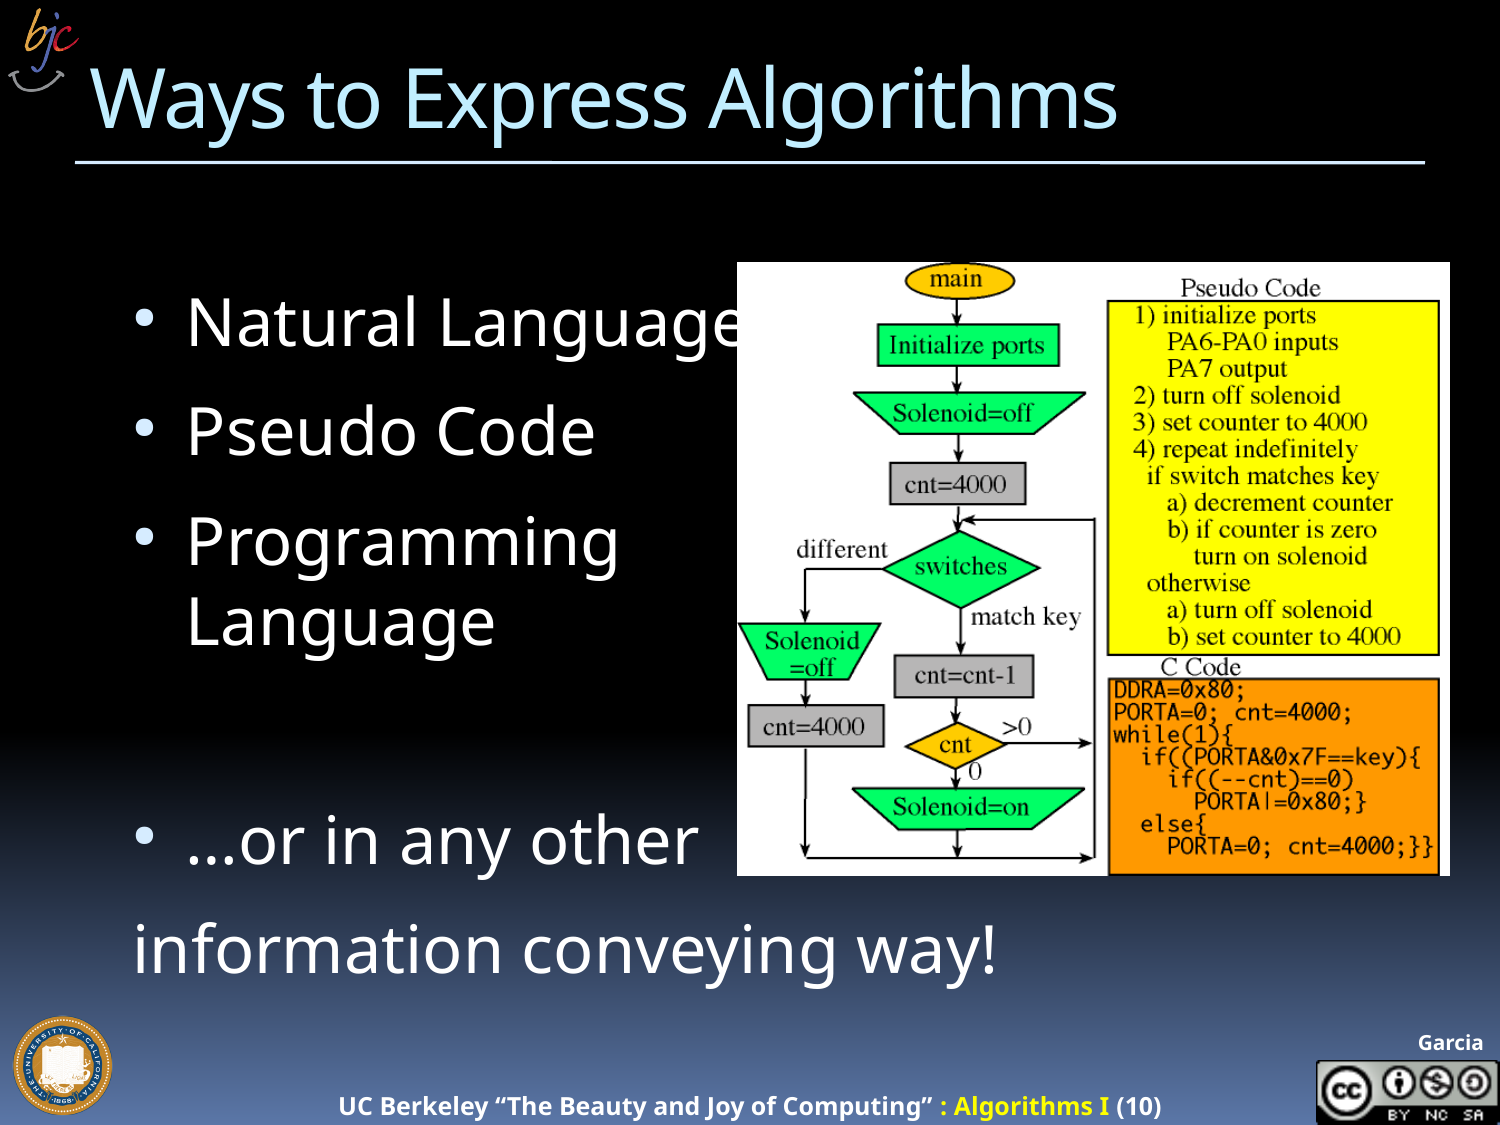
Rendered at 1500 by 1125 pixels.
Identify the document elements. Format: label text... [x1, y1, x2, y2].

title Ways to Express Algorithms [75, 37, 1425, 163]
picture [8, 8, 79, 92]
picture [737, 262, 1451, 877]
list Natural Language Pseudo Code Programming Language …or in any other information conveying way! [99, 162, 1451, 1043]
picture [1316, 1060, 1500, 1125]
picture [12, 1015, 113, 1116]
